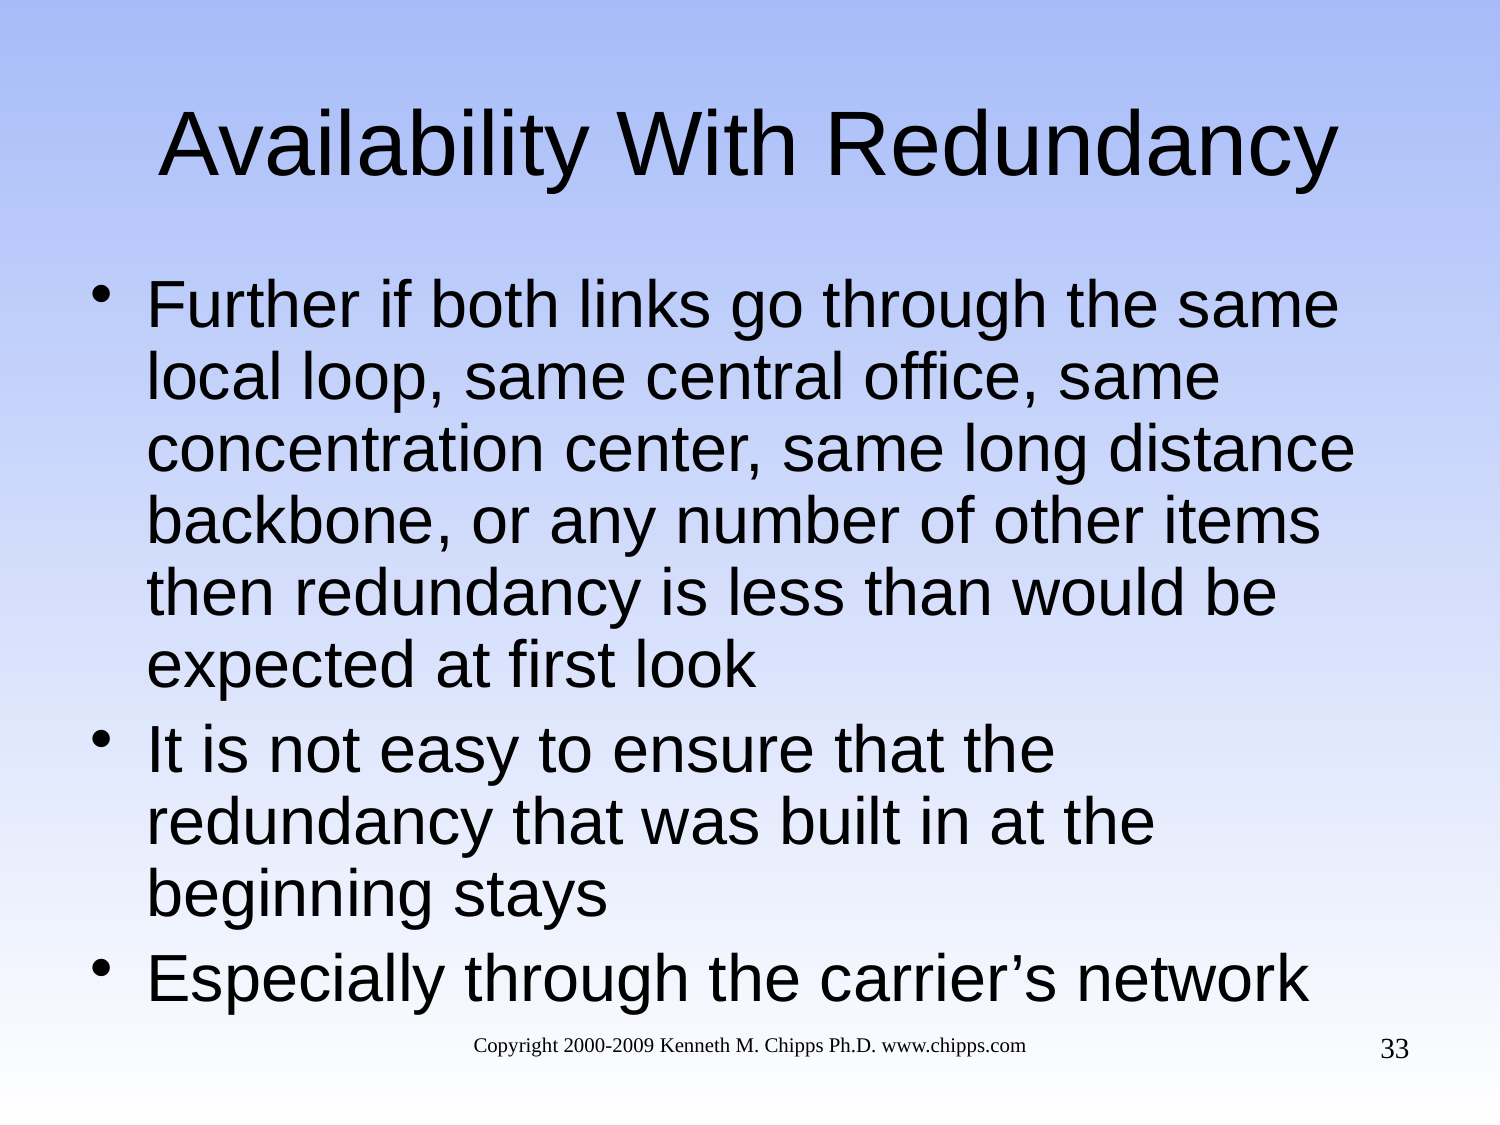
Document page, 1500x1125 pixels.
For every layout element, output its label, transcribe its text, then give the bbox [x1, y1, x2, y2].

list Further if both links go through the same local loop, same central office, same concentration center, same long distance backbone, or any number of other items then redundancy is less than would be expected at first look It is not easy to ensure that the redundancy that was built in at the beginning stays Especially through the carrier’s network [75, 262, 1425, 1005]
footer Copyright 2000-2009 Kenneth M. Chipps Ph.D. www.chipps.com [449, 1024, 1051, 1103]
slide_number 33 [1074, 1021, 1426, 1101]
title Availability With Redundancy [75, 45, 1425, 233]
